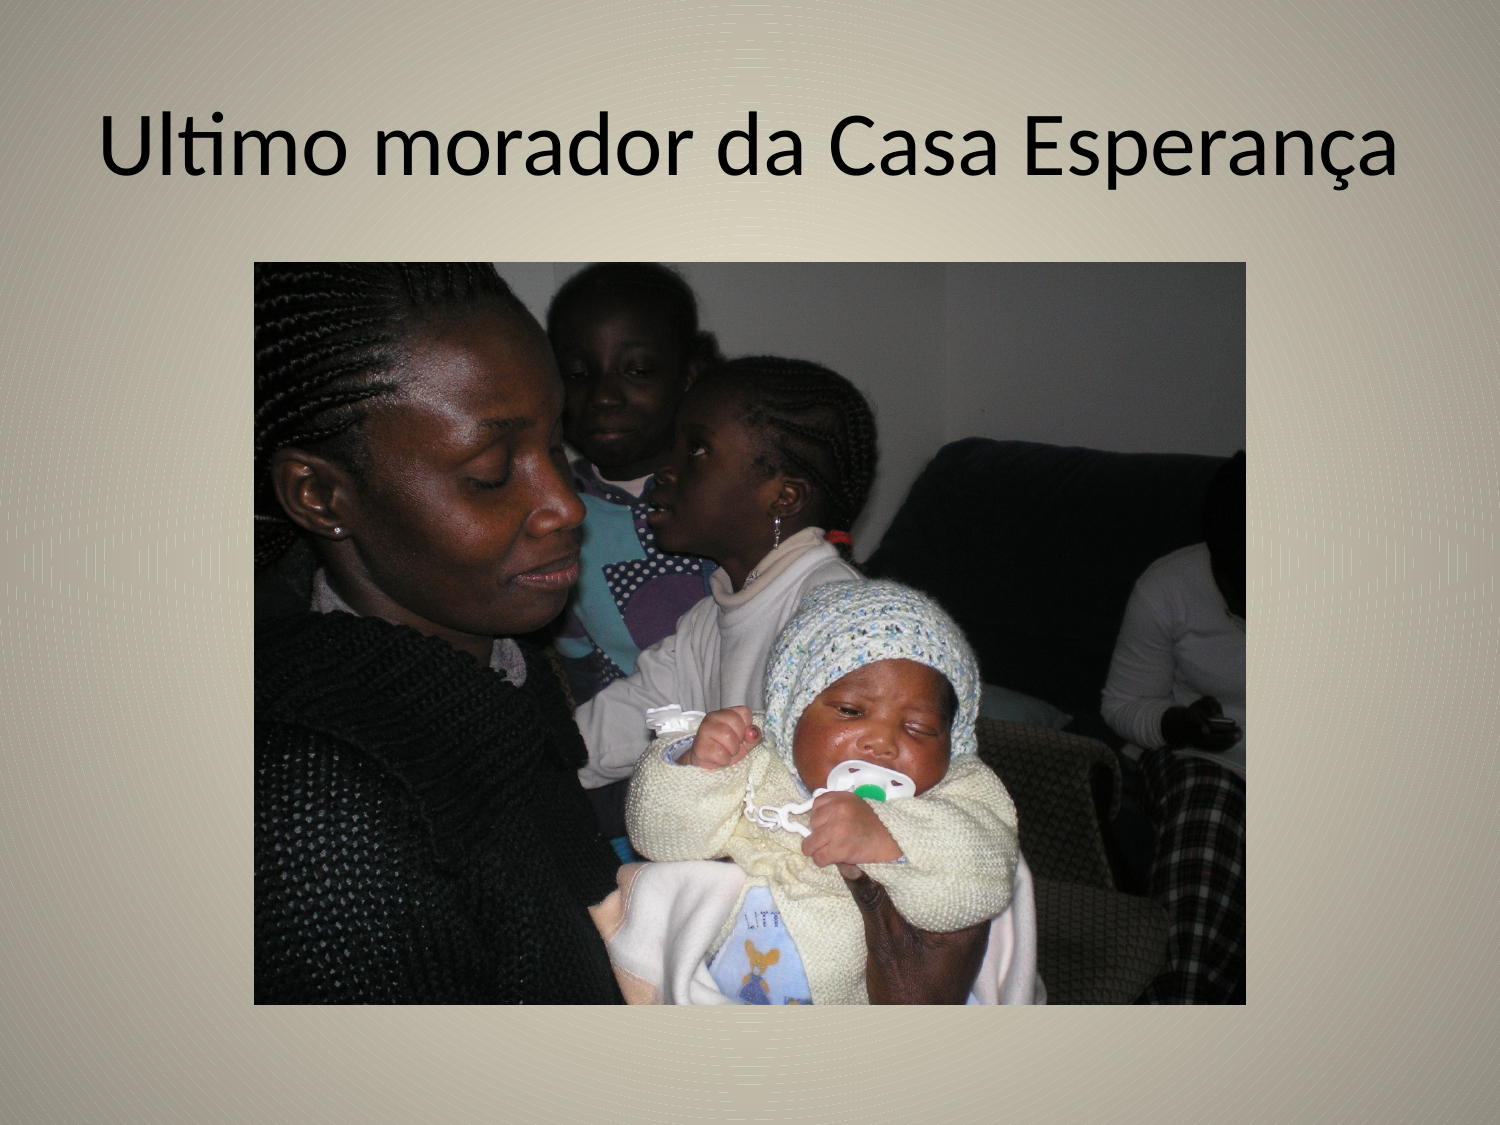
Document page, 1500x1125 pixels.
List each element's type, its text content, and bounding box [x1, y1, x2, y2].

title Ultimo morador da Casa Esperança [74, 44, 1426, 233]
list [254, 262, 1246, 1006]
